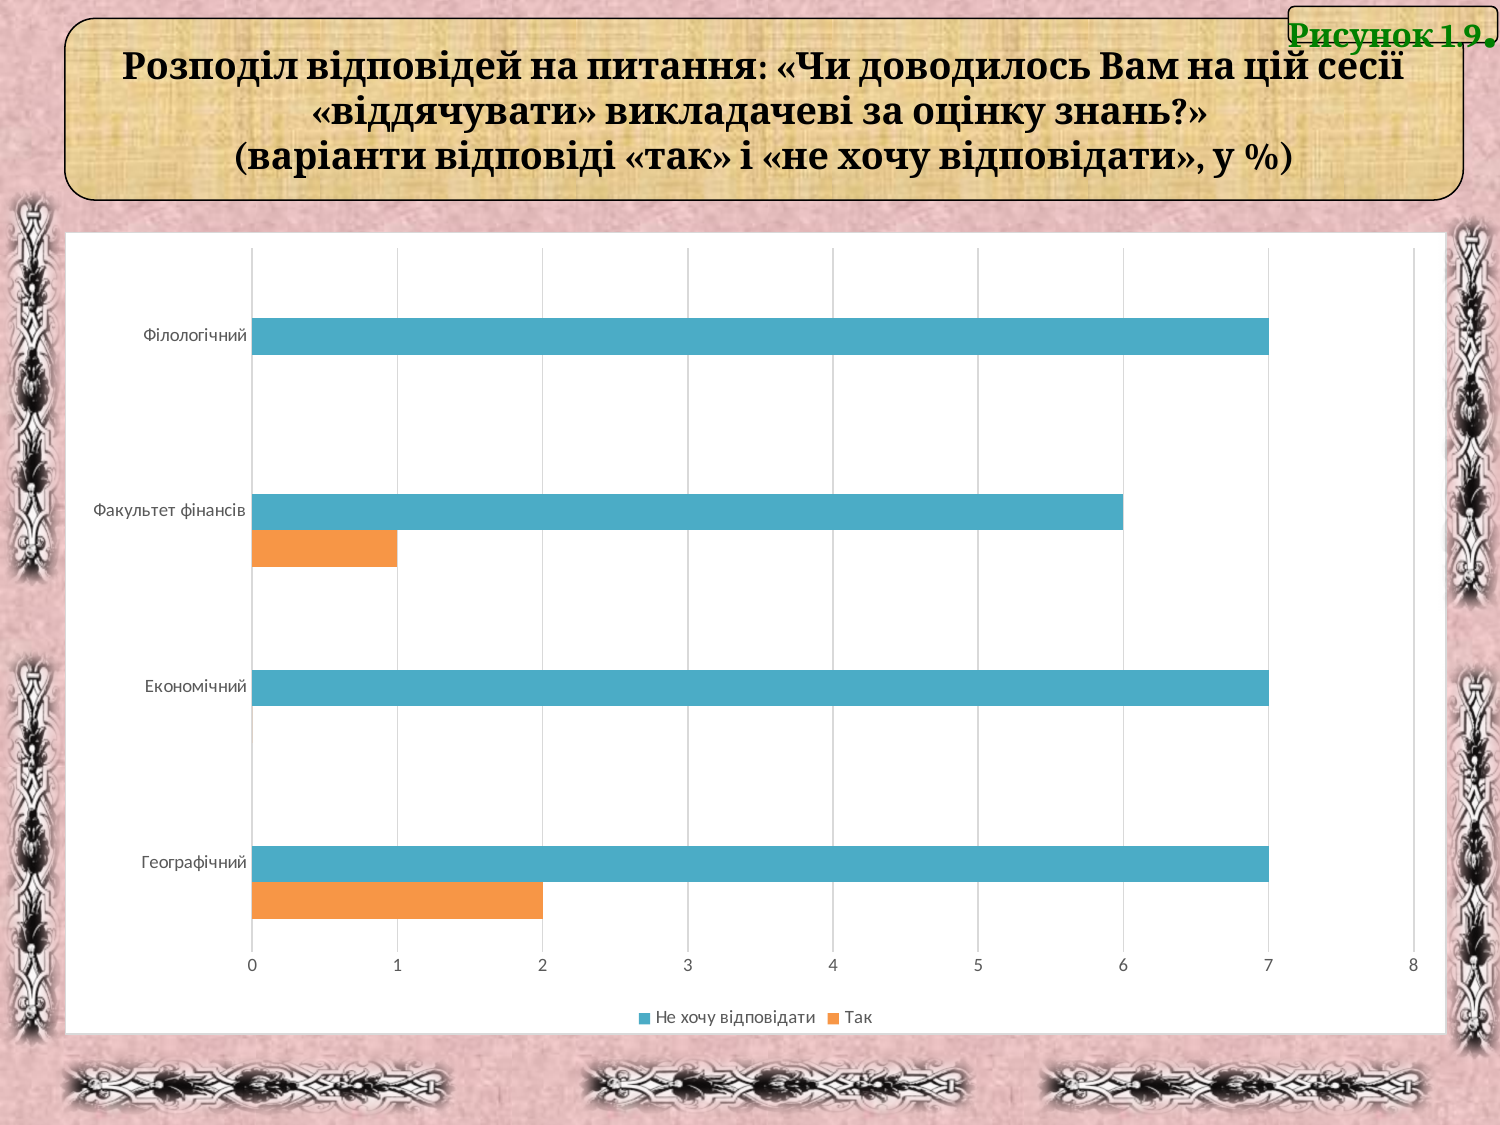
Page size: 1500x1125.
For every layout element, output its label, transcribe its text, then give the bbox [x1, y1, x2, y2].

text_box Розподіл відповідей на питання: «Чи доводилось Вам на цій сесії «віддячувати» викладачеві за оцінку знань?» (варіанти відповіді «так» і «не хочу відповідати», у %) [64, 18, 1464, 201]
chart [64, 231, 1448, 1036]
text_box Рисунок 1.9. [1288, 6, 1498, 43]
picture [0, 0, 1500, 1125]
